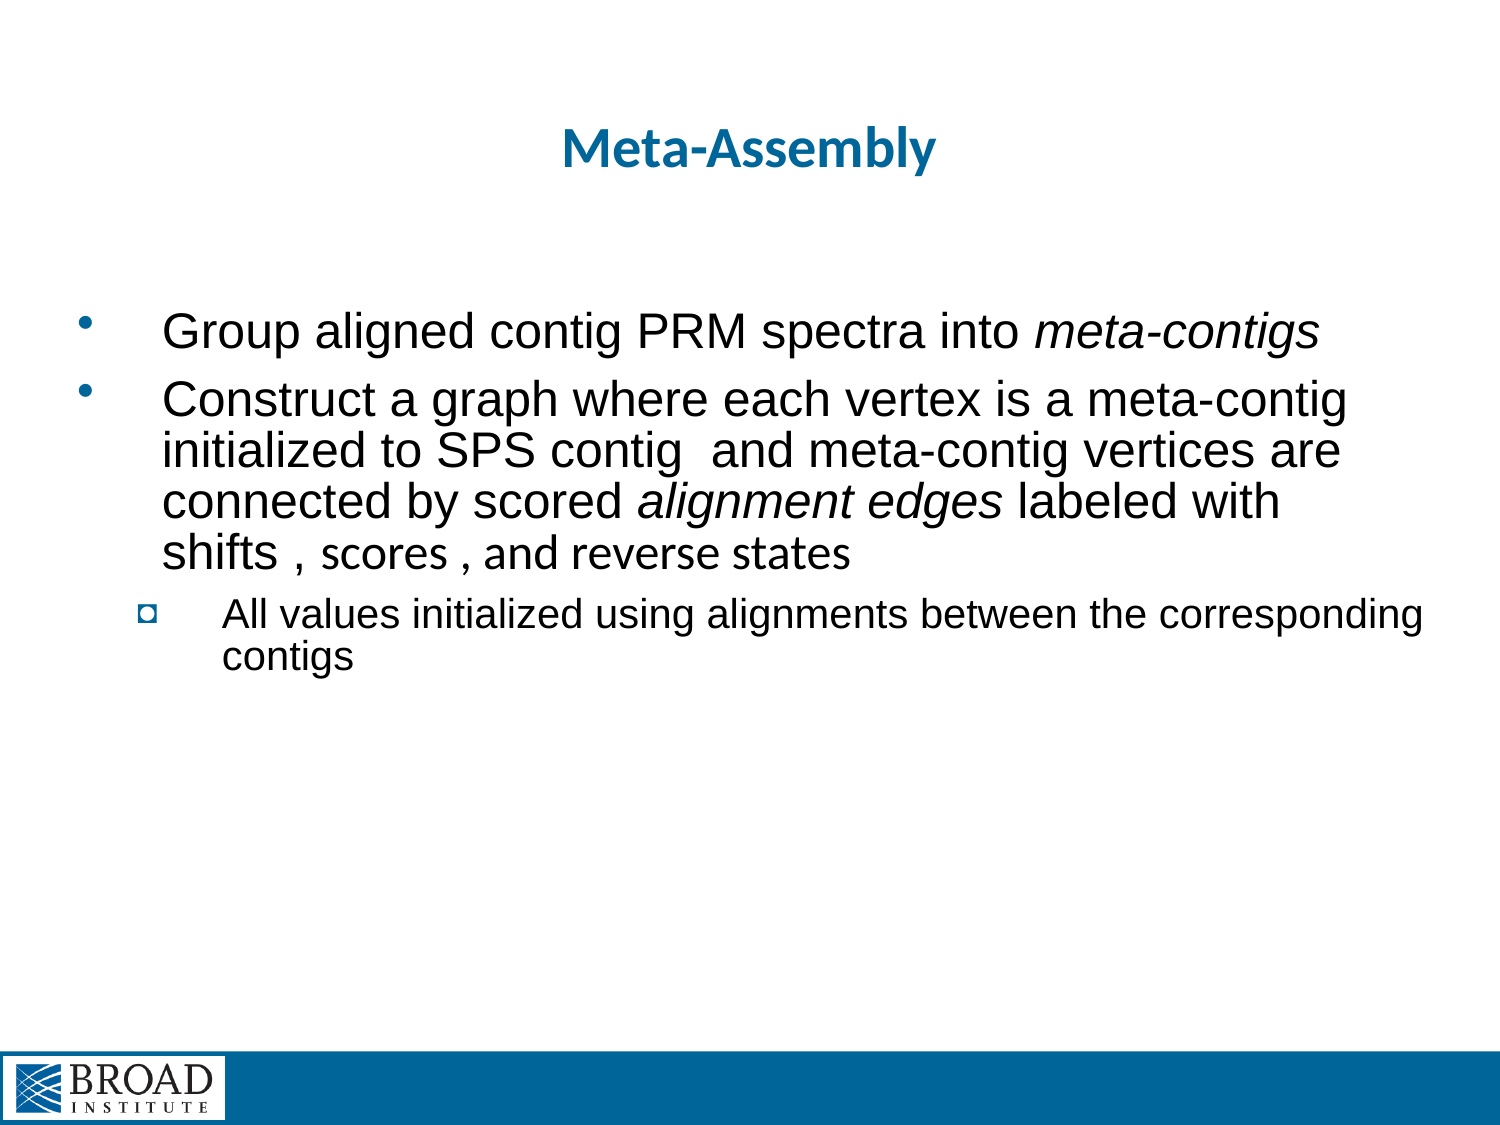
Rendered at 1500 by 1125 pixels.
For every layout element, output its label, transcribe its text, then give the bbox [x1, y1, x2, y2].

picture [4, 1057, 224, 1119]
title Meta-Assembly [74, 49, 1426, 238]
